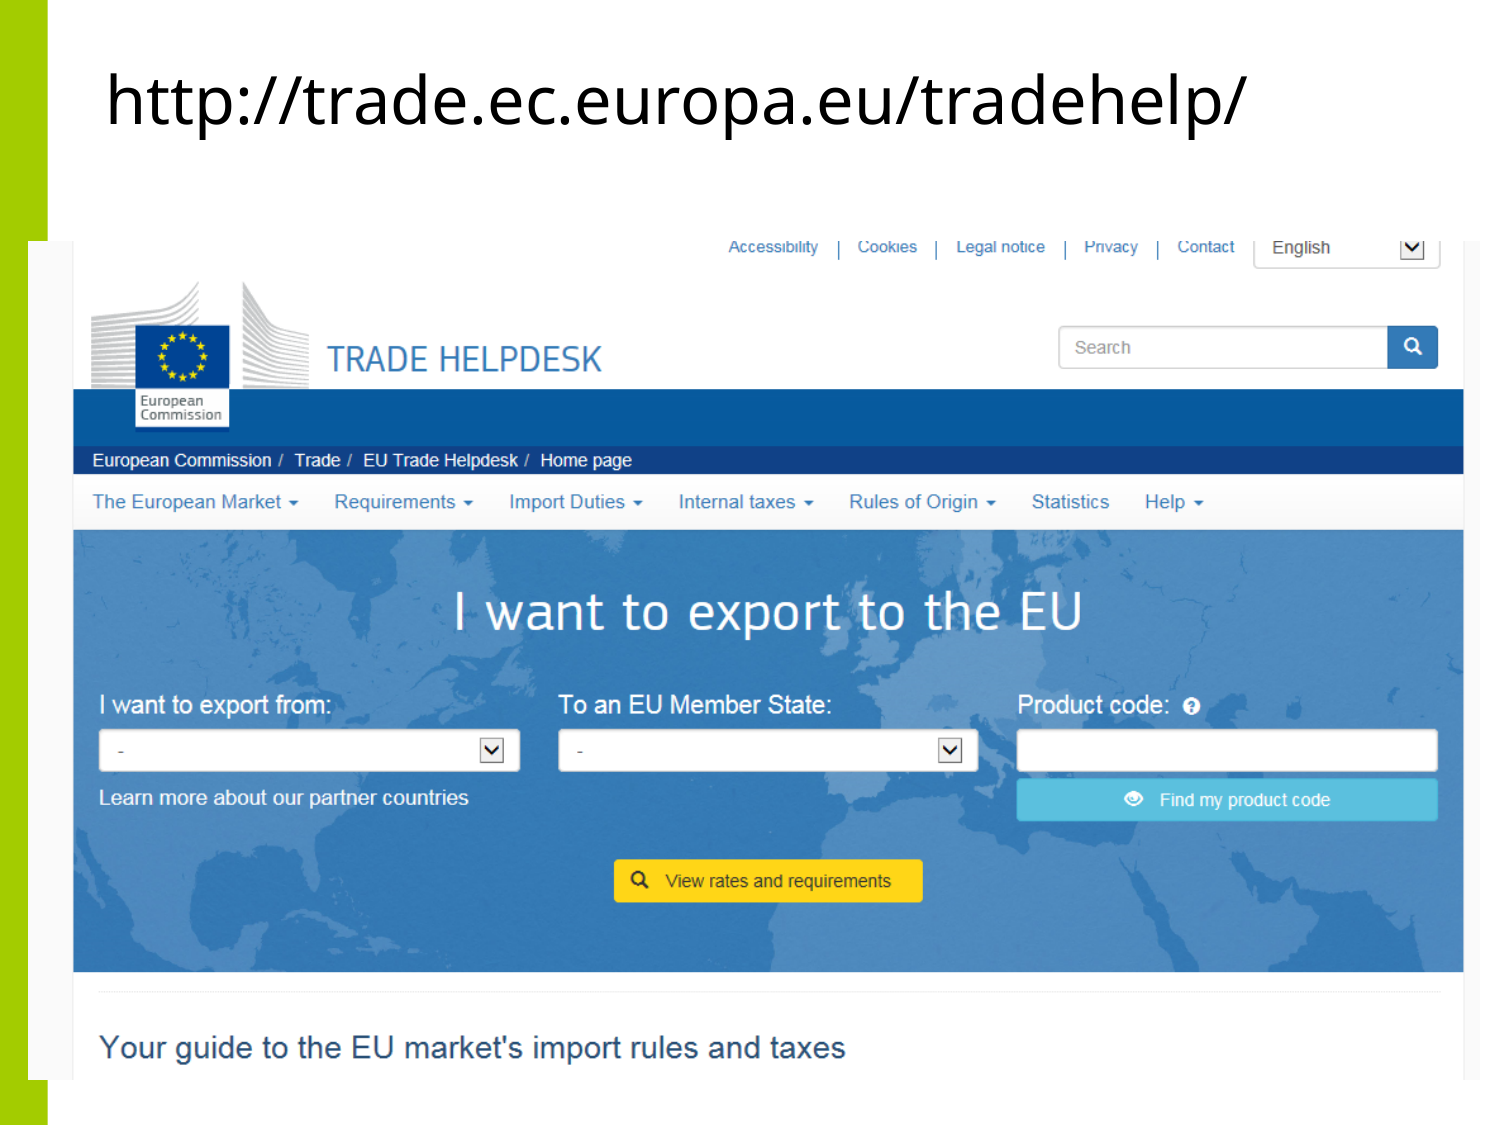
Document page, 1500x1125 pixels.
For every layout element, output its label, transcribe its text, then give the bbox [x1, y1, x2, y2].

picture [28, 241, 1481, 1080]
title http://trade.ec.europa.eu/tradehelp/ [105, 58, 1448, 241]
